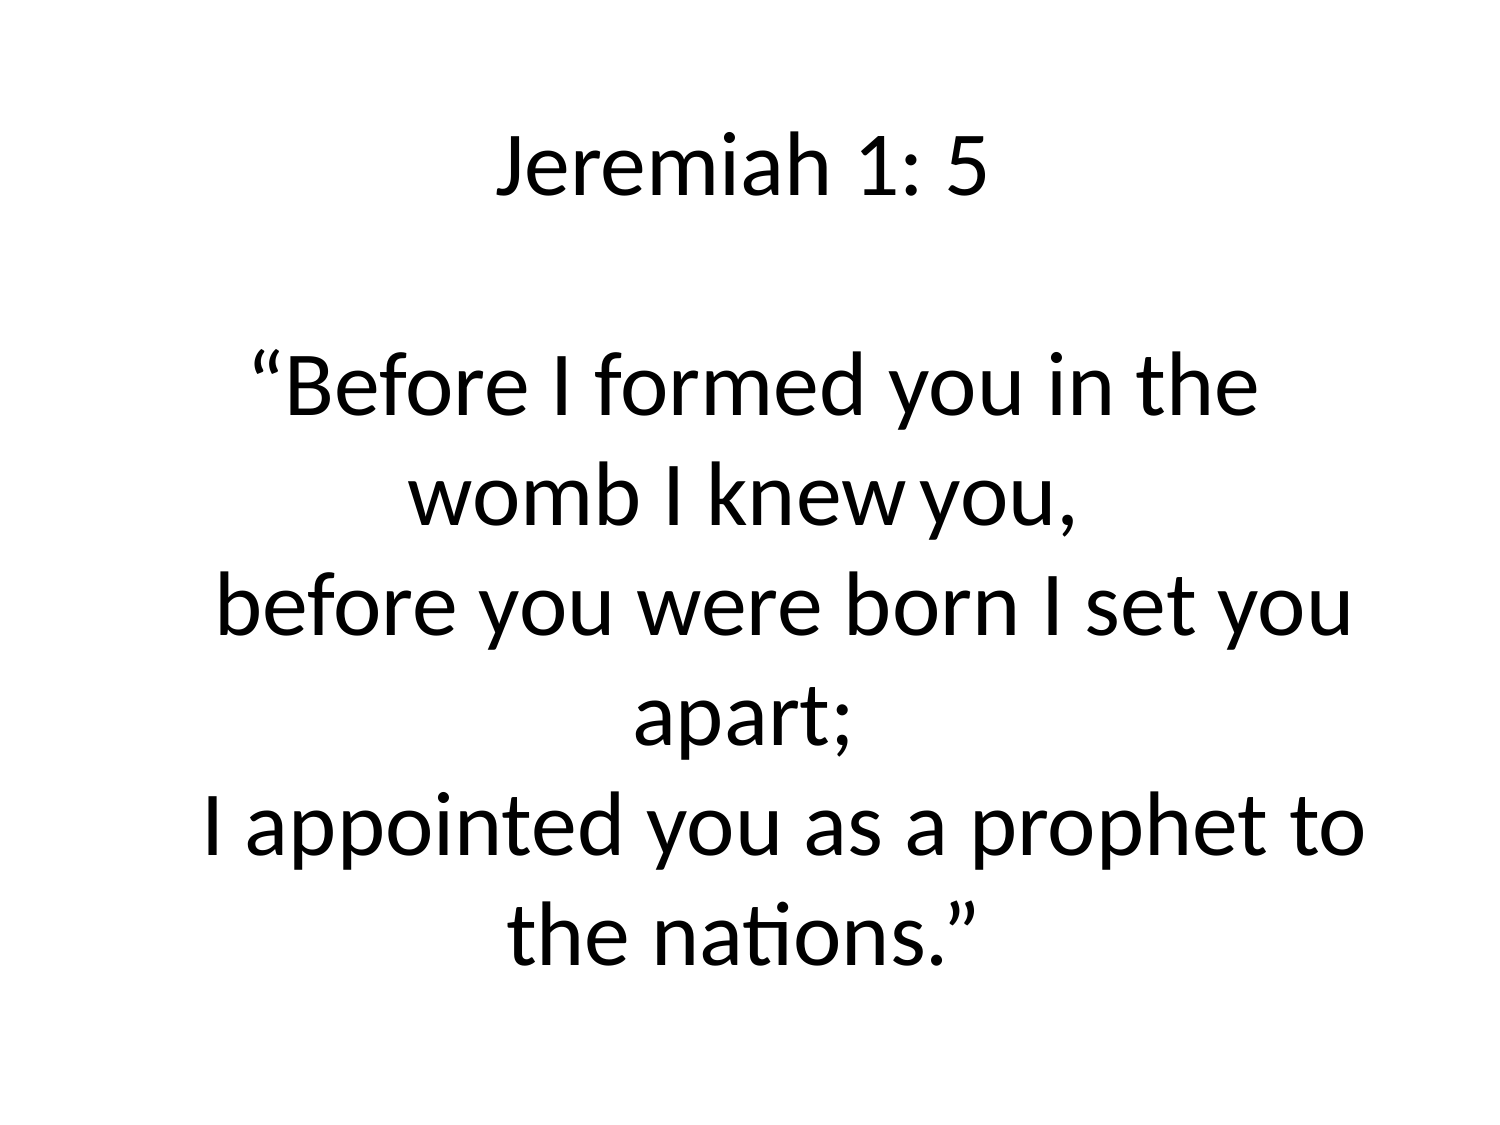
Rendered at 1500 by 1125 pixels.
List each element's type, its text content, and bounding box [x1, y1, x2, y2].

title Jeremiah 1: 5 “Before I formed you in the womb I knew you, before you were born I set you apart; I appointed you as a prophet to the nations.” [87, 50, 1400, 1038]
